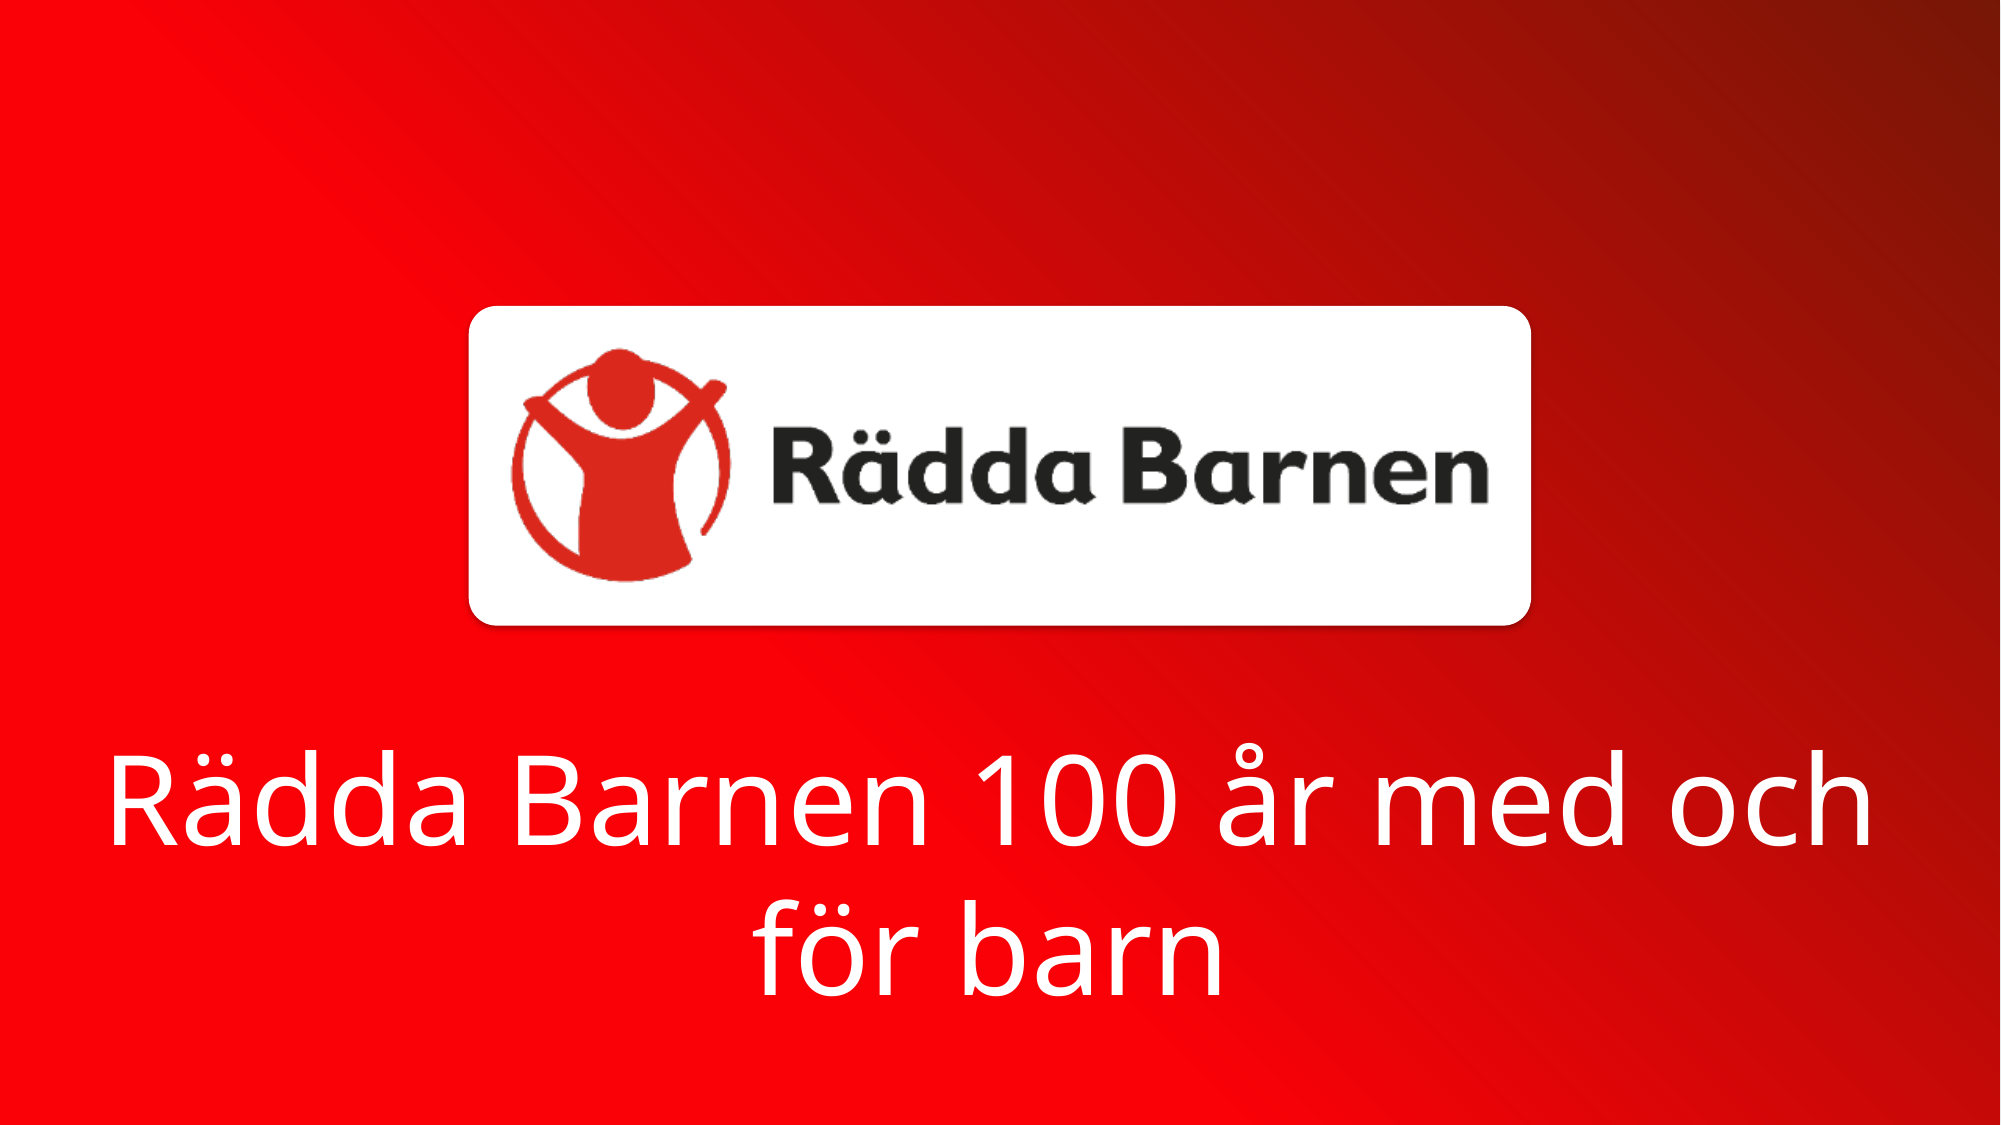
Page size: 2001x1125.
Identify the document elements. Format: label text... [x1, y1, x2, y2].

text_box Rädda Barnen 100 år med och för barn [65, 713, 1916, 1028]
picture [469, 306, 1531, 625]
